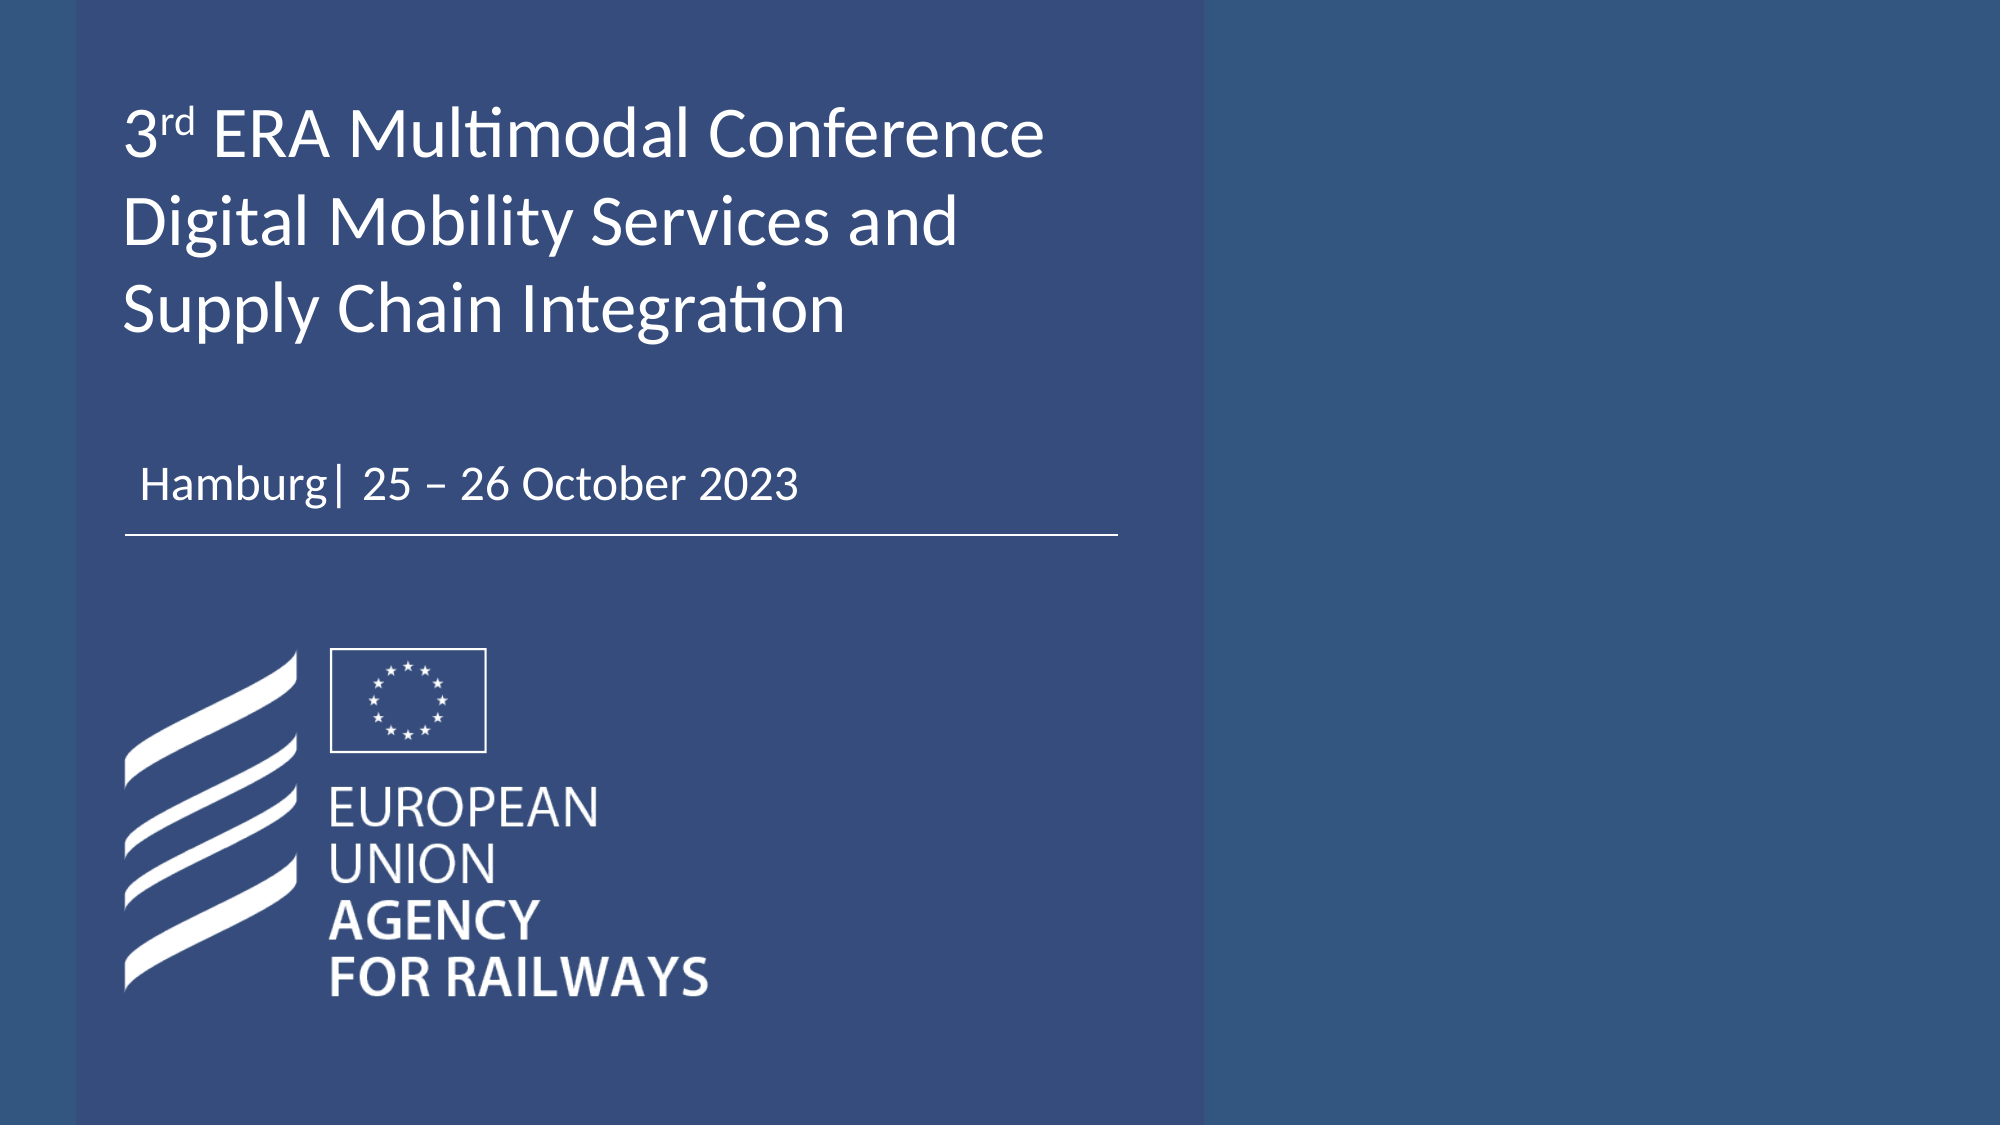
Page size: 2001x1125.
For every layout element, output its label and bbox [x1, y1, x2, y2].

text_box [0, 0, 2000, 1125]
picture [124, 648, 711, 1012]
